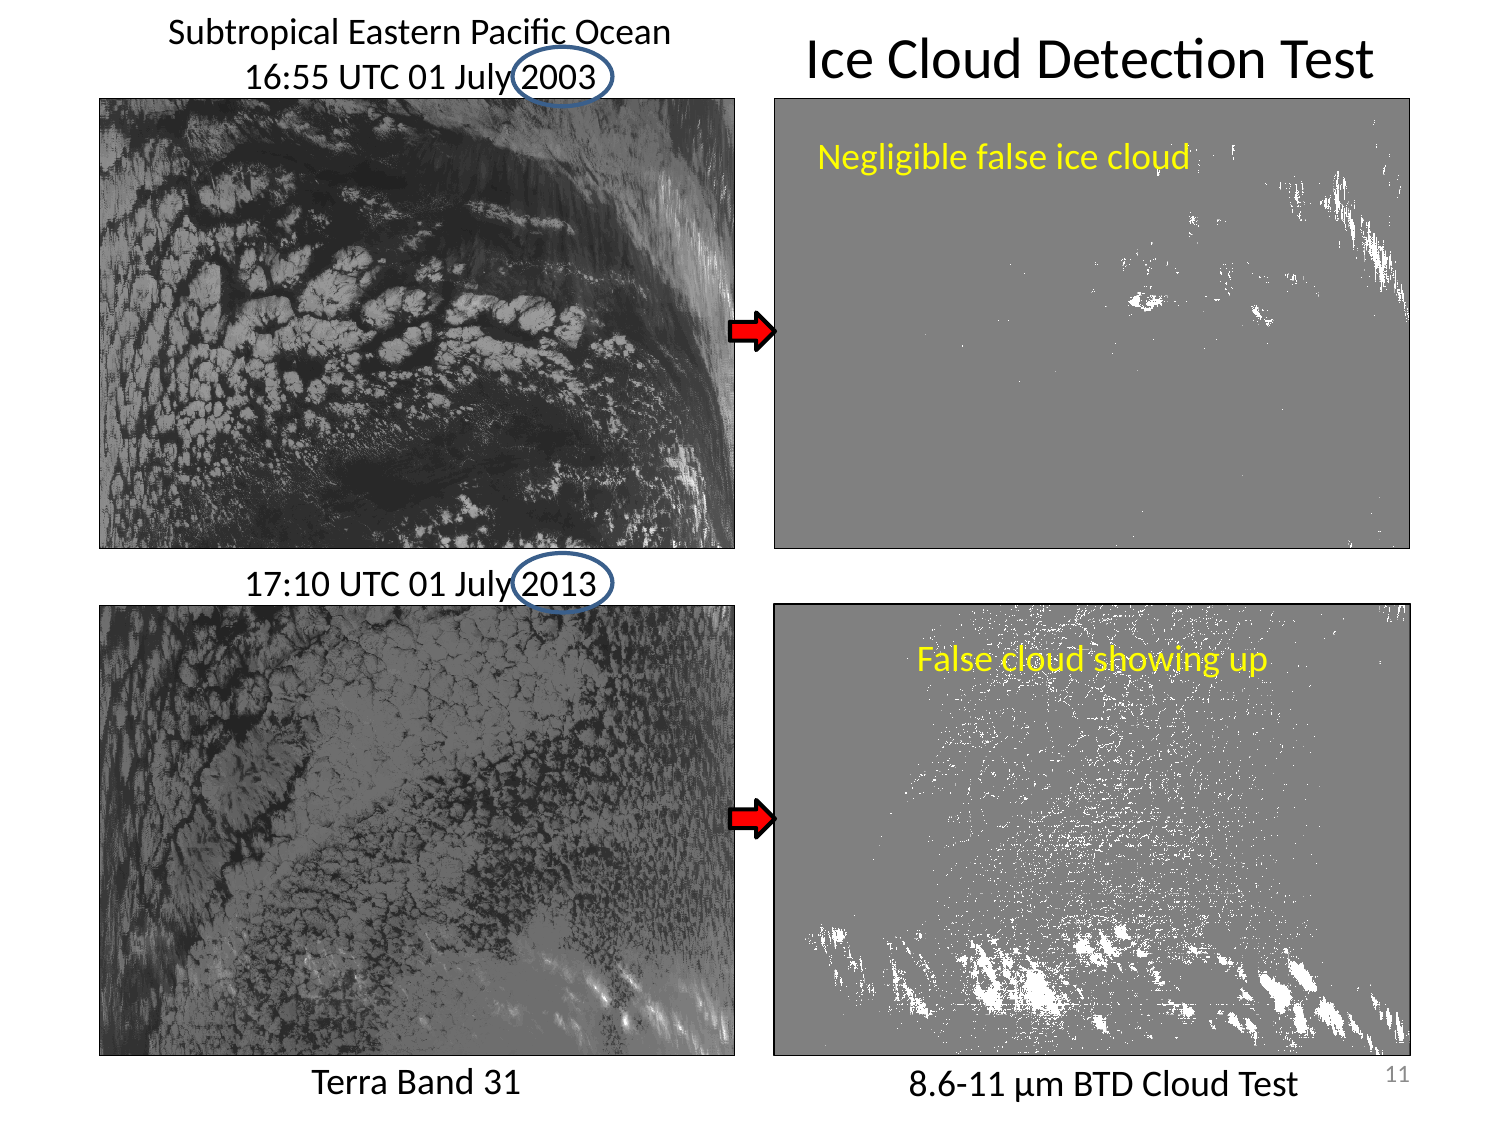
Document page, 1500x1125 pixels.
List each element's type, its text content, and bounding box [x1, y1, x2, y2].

text_box Subtropical Eastern Pacific Ocean 16:55 UTC 01 July 2003 [153, 0, 687, 96]
text_box Ice Cloud Detection Test [790, 12, 1390, 96]
text_box Terra Band 31 [296, 1065, 537, 1110]
text_box 8.6-11 µm BTD Cloud Test [893, 1064, 1314, 1112]
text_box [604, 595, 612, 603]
picture [774, 98, 1411, 549]
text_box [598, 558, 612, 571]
picture [99, 604, 736, 1056]
text_box 17:10 UTC 01 July 2013 [229, 558, 527, 603]
picture [774, 604, 1411, 1056]
text_box [740, 310, 769, 352]
text_box [510, 558, 615, 603]
text_box [510, 44, 615, 96]
slide_number 11 [1074, 1042, 1425, 1103]
text_box [740, 798, 769, 840]
picture [99, 98, 736, 549]
